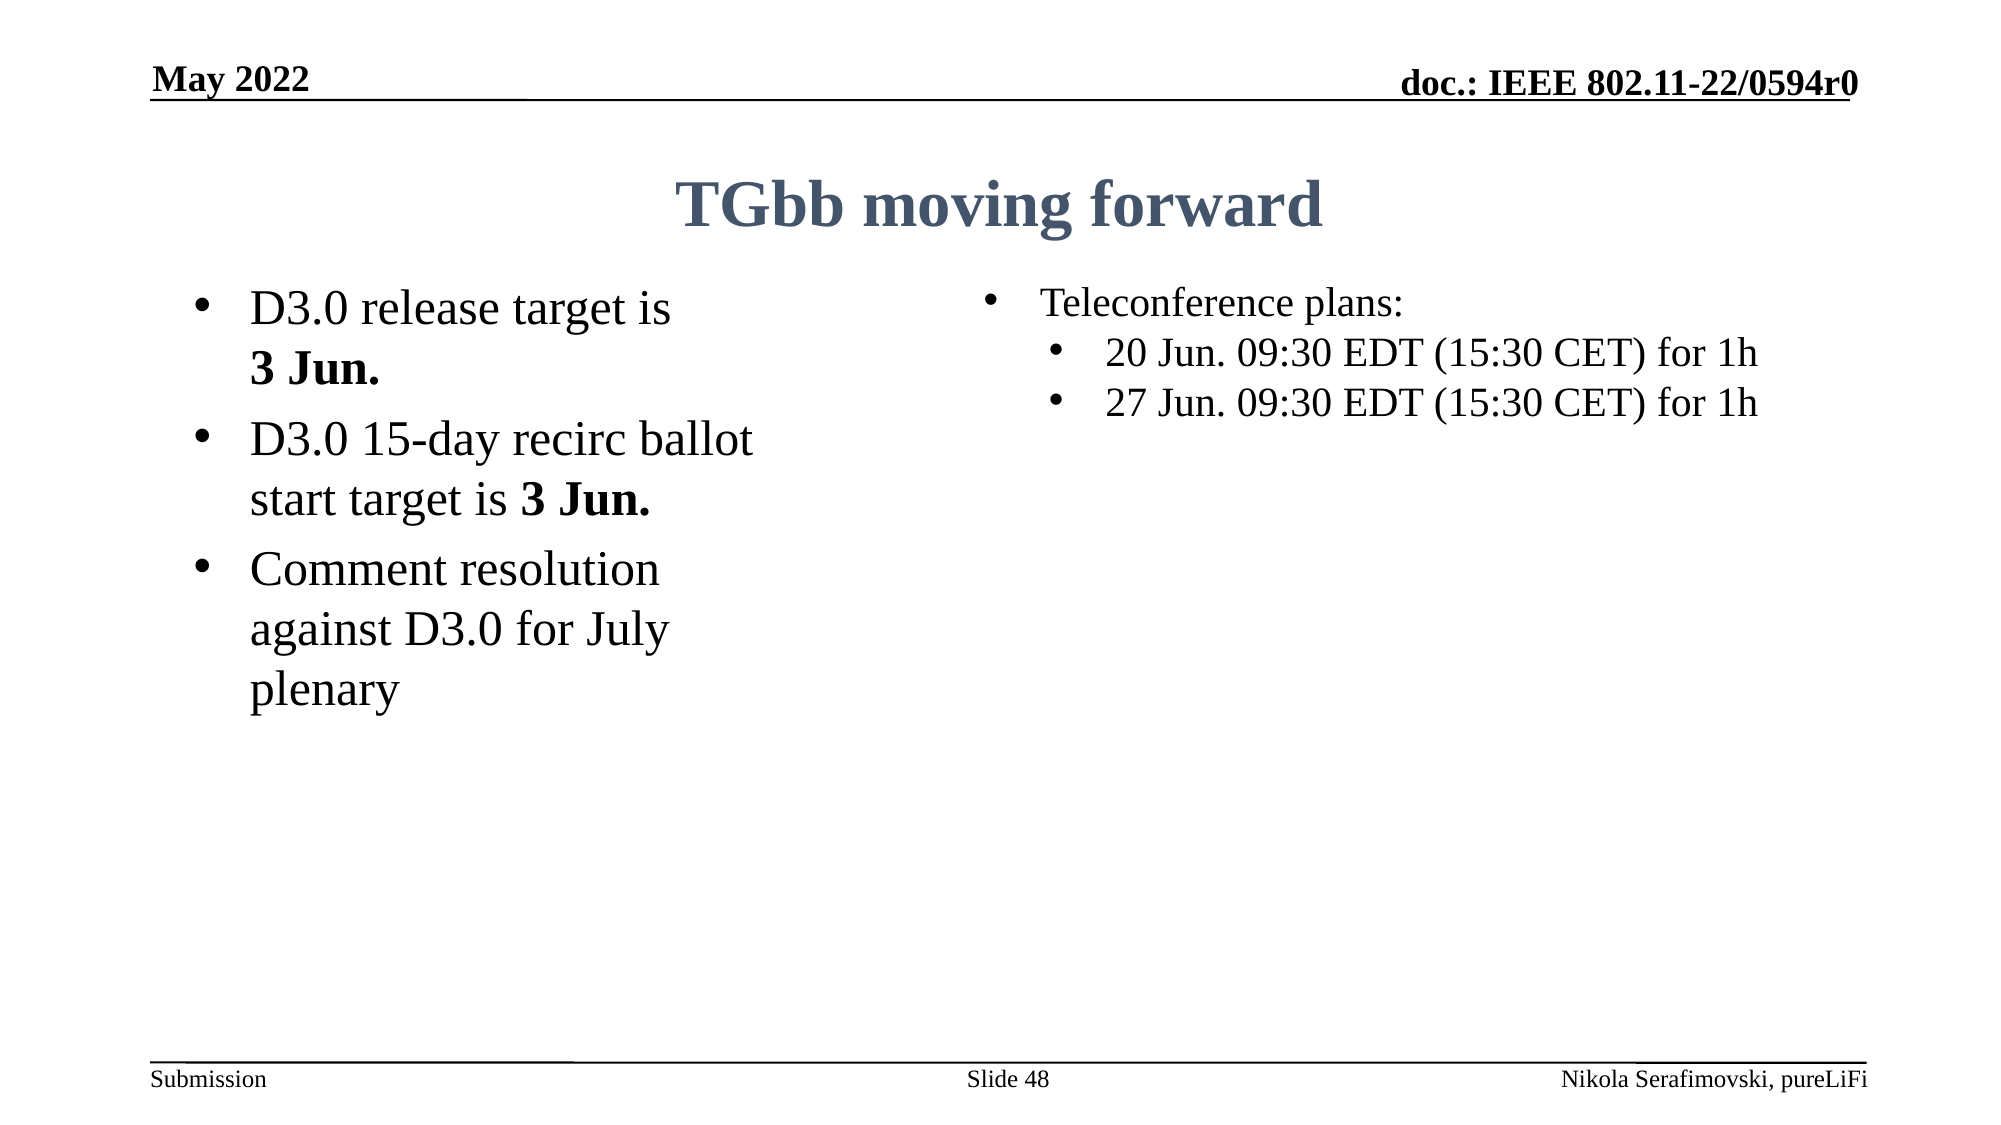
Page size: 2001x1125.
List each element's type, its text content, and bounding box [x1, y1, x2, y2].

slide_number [152, 54, 563, 100]
text_box Teleconference plans: 20 Jun. 09:30 EDT (15:30 CET) for 1h 27 Jun. 09:30 EDT (15:30 CET) for 1h [893, 267, 1869, 582]
list D3.0 release target is 3 Jun. D3.0 15-day recirc ballot start target is 3 Jun. Comment resolution against D3.0 for July plenary [103, 266, 788, 943]
slide_number Slide 48 [950, 1061, 1067, 1123]
footer Nikola Serafimovski, pureLiFi [1171, 1061, 1869, 1093]
title TGbb moving forward [149, 112, 1850, 288]
